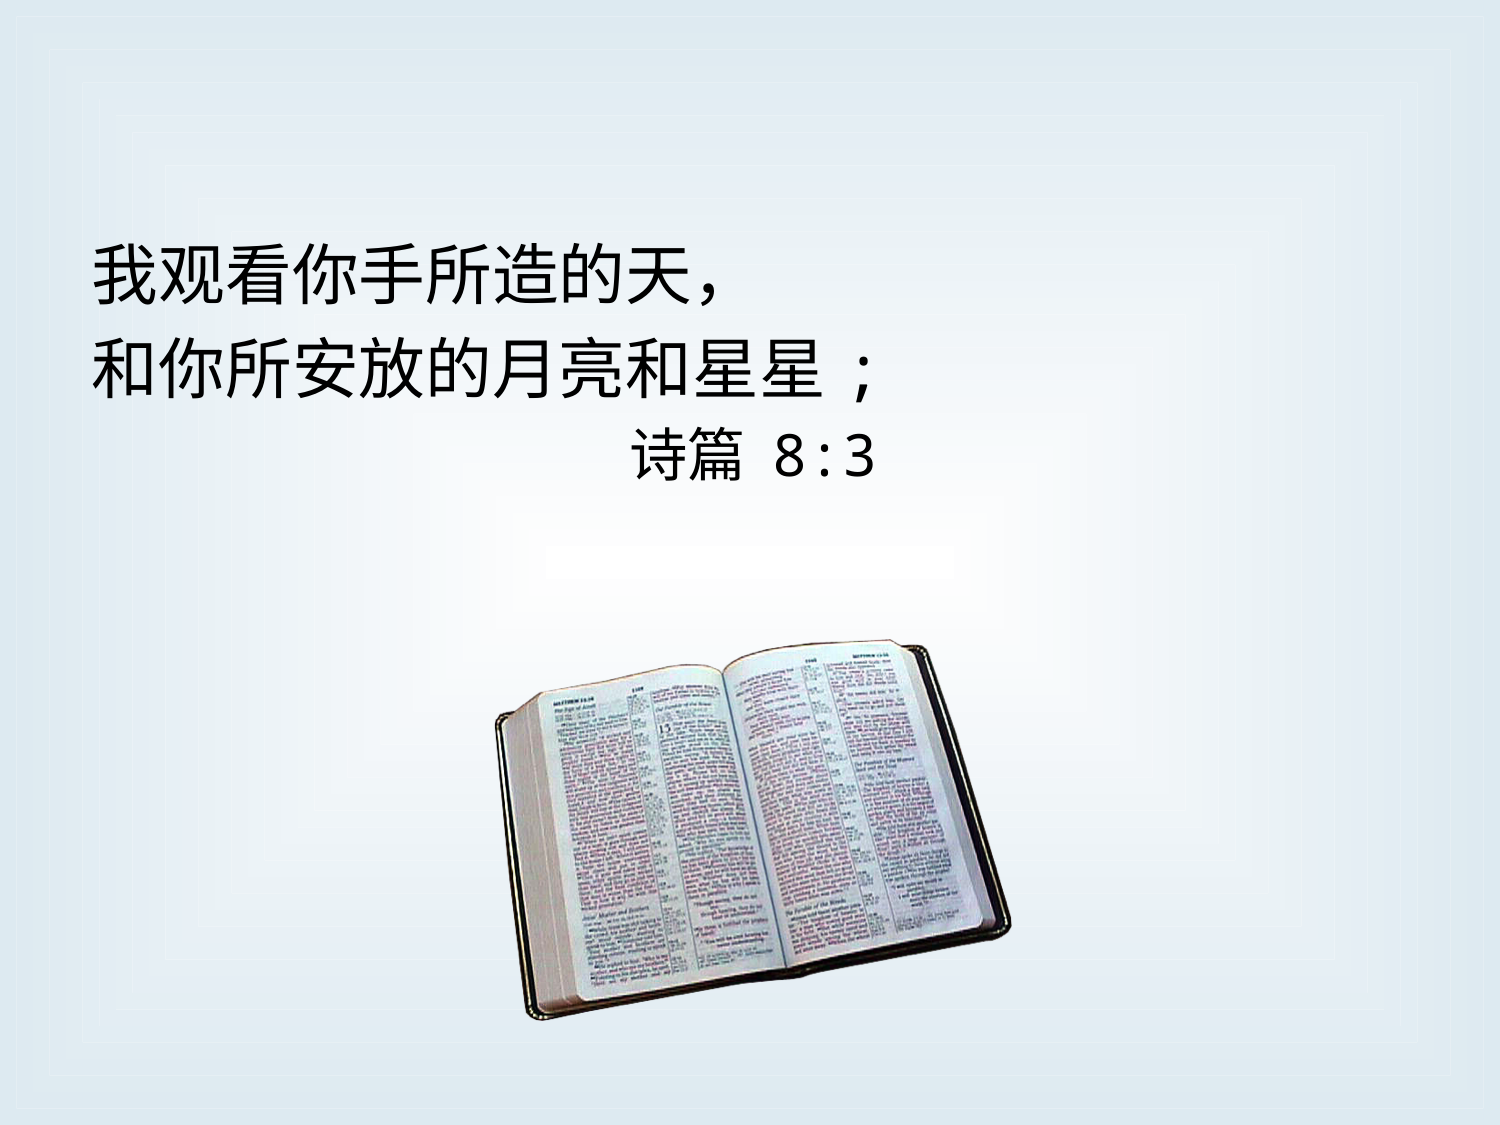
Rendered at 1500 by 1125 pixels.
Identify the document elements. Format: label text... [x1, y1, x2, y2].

picture [494, 639, 1013, 1021]
list 我观看你手所造的天， 和你所安放的月亮和星星; 诗篇 8:3 [76, 225, 1431, 721]
